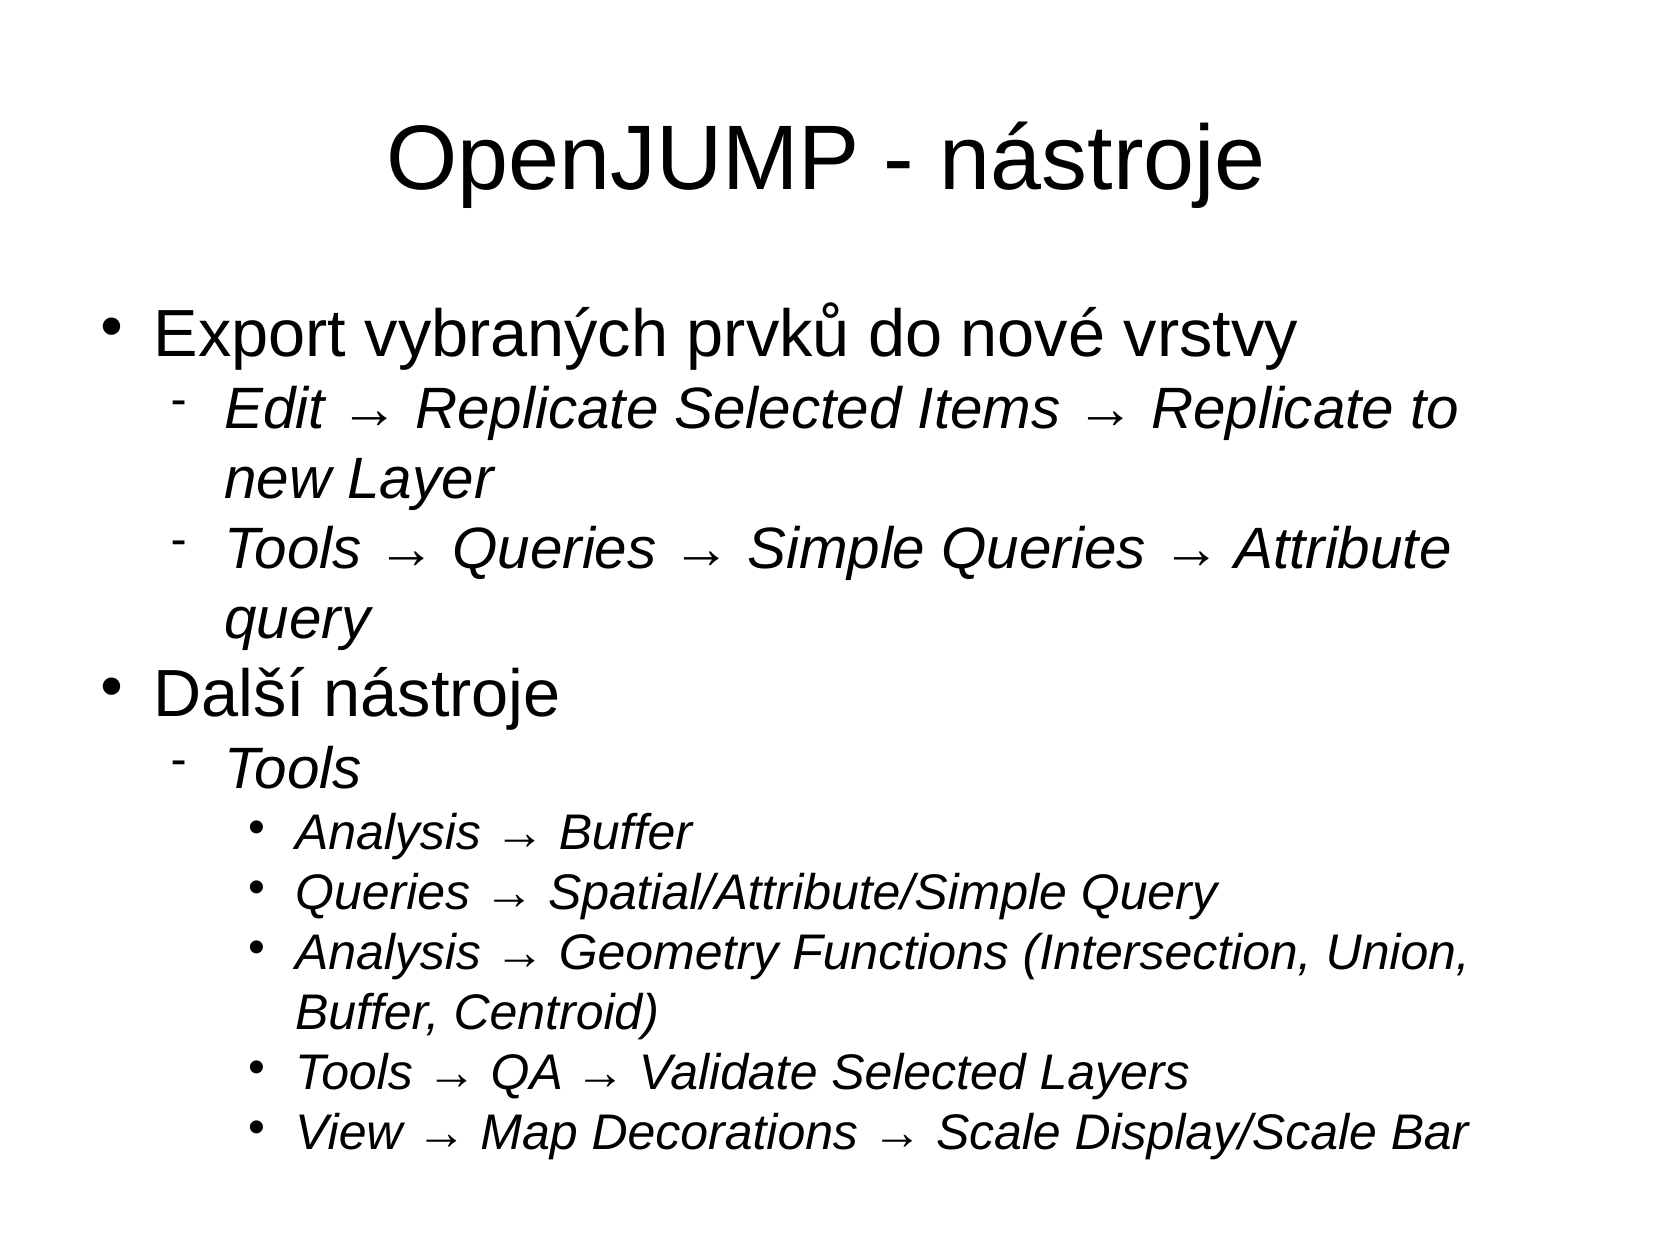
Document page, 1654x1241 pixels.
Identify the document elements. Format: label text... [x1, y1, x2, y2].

text_box Export vybraných prvků do nové vrstvy Edit → Replicate Selected Items → Replicate to new Layer Tools → Queries → Simple Queries → Attribute query Další nástroje Tools Analysis → Buffer Queries → Spatial/Attribute/Simple Query Analysis → Geometry Functions (Intersection, Union, Buffer, Centroid) Tools → QA → Validate Selected Layers View → Map Decorations → Scale Display/Scale Bar [82, 290, 1571, 1010]
text_box OpenJUMP - nástroje [82, 49, 1571, 257]
